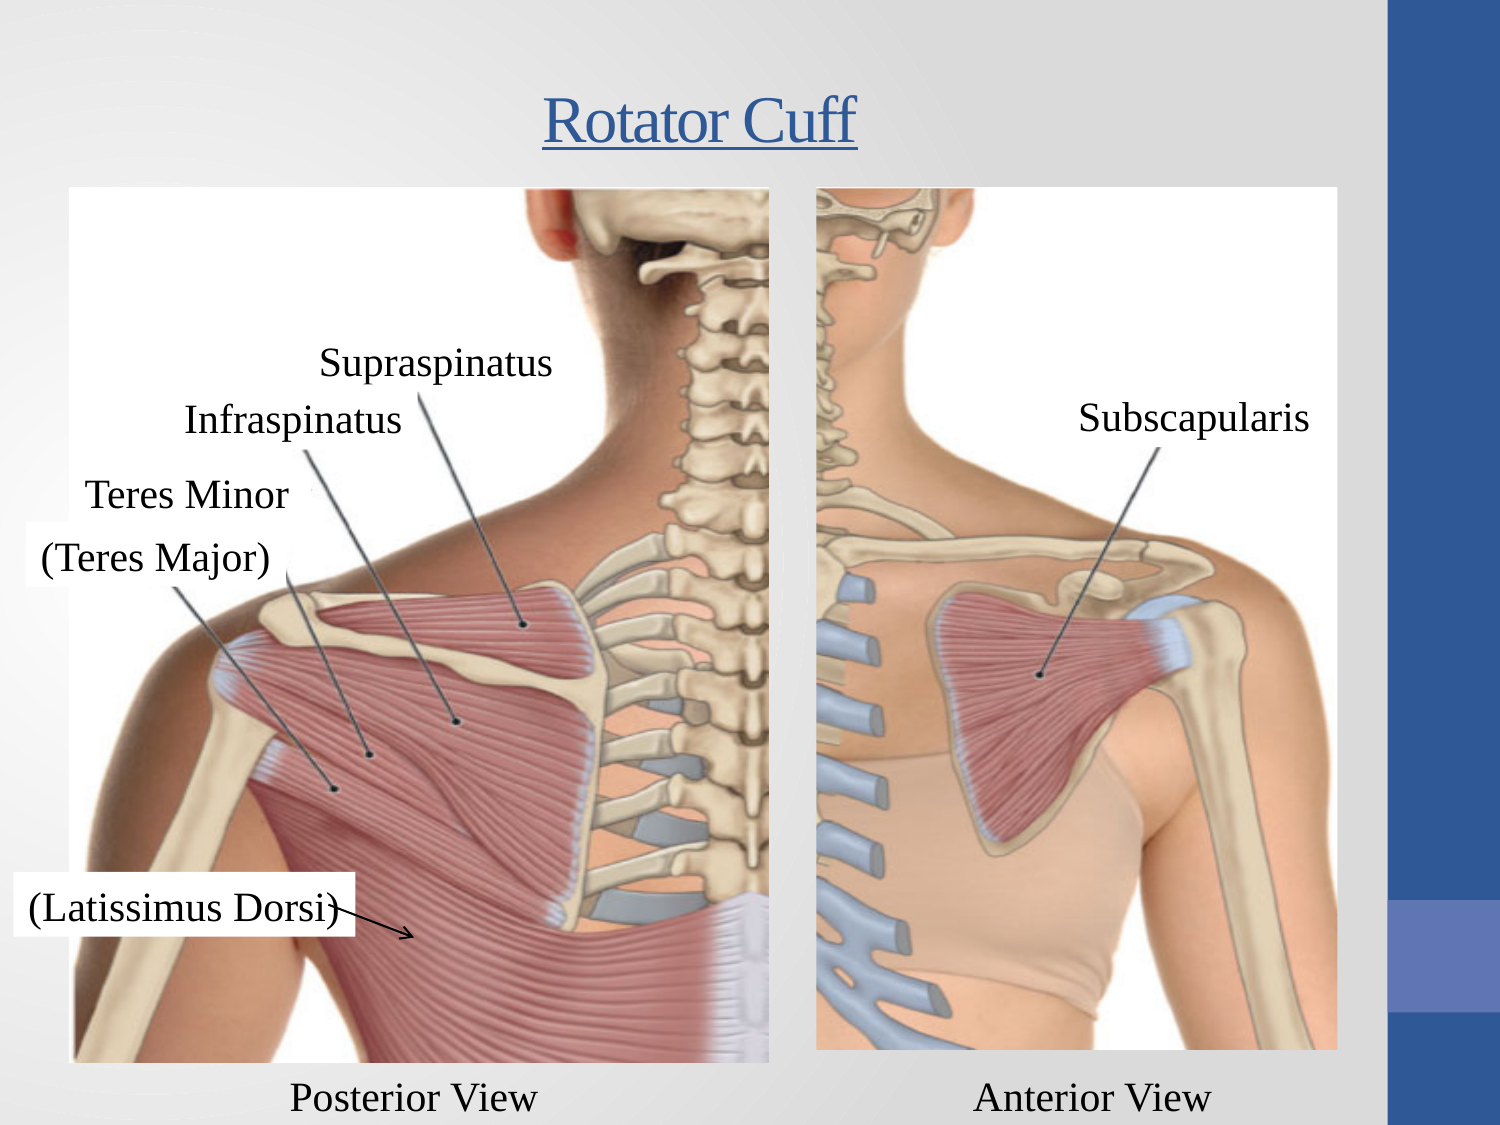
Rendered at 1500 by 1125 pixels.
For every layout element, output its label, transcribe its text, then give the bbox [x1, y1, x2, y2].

picture [815, 186, 1338, 1051]
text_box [327, 904, 415, 938]
text_box (Teres Major) [25, 521, 65, 587]
text_box Anterior View [958, 1062, 1228, 1125]
title Rotator Cuff [75, 45, 1325, 188]
text_box Posterior View [274, 1069, 554, 1125]
picture [68, 186, 770, 1063]
text_box (Latissimus Dorsi) [13, 871, 65, 937]
